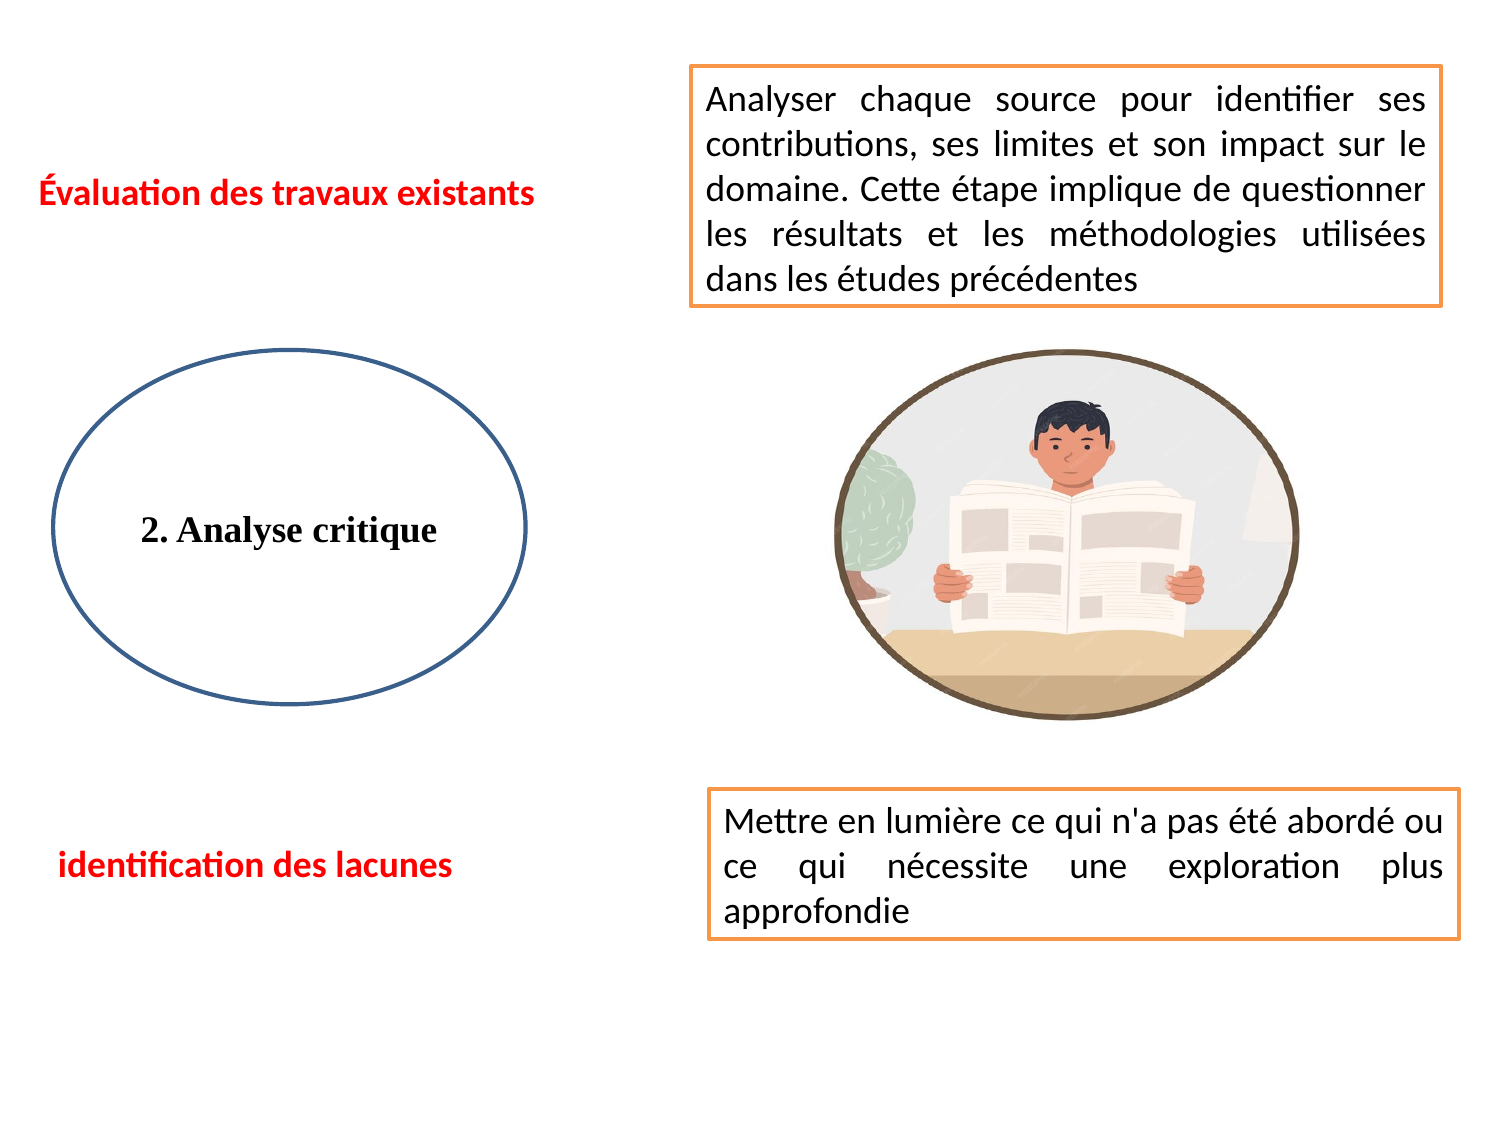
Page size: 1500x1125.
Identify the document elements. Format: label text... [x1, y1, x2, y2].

text_box 2. Analyse critique [50, 347, 528, 707]
picture [820, 337, 1313, 740]
text_box Analyser chaque source pour identifier ses contributions, ses limites et son impact sur le domaine. Cette étape implique de questionner les résultats et les méthodologies utilisées dans les études précédentes [689, 64, 1443, 308]
text_box Évaluation des travaux existants [23, 160, 551, 221]
text_box identification des lacunes [43, 832, 469, 893]
text_box Mettre en lumière ce qui n'a pas été abordé ou ce qui nécessite une exploration plus approfondie [707, 787, 1461, 941]
